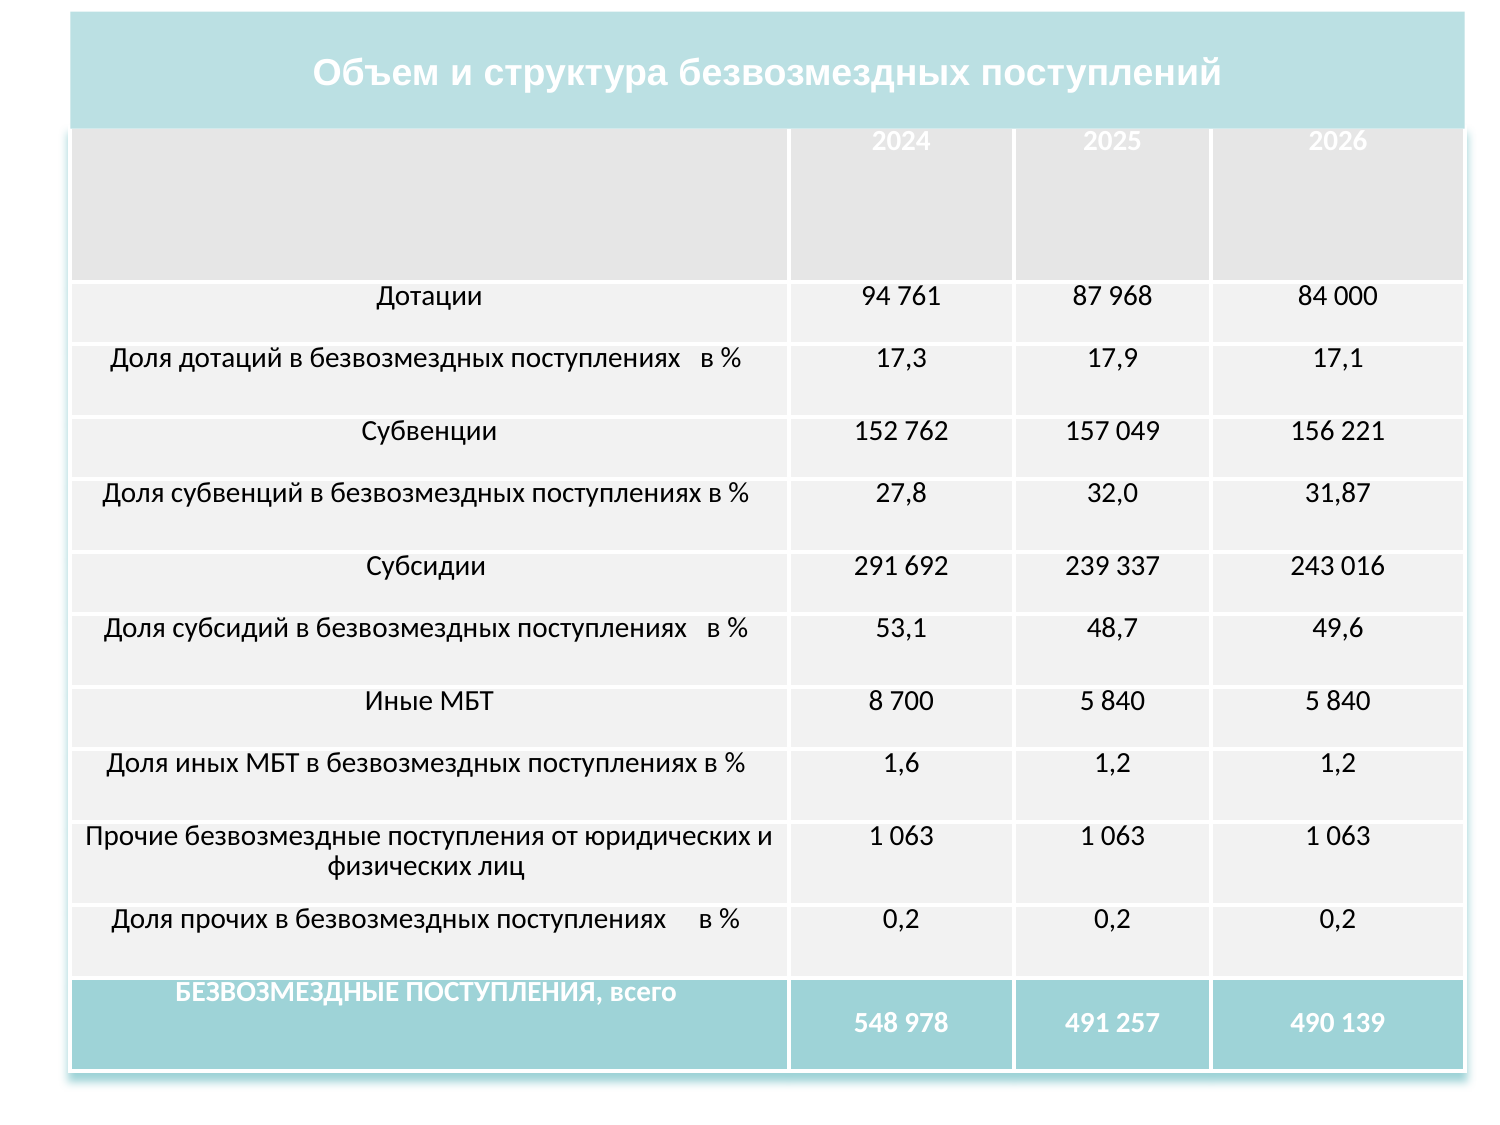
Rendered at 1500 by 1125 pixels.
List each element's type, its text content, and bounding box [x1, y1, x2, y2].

table_cell Доля дотаций в безвозмездных поступлениях в % [72, 346, 787, 415]
table_header 2026 [1213, 129, 1463, 280]
table_cell 291 692 [791, 554, 1012, 612]
table_header 2025 [1016, 129, 1209, 280]
table_cell Субвенции [72, 419, 787, 477]
table_cell 87 968 [1016, 284, 1209, 342]
table_cell БЕЗВОЗМЕЗДНЫЕ ПОСТУПЛЕНИЯ, всего [72, 980, 787, 1069]
table_header [72, 129, 787, 280]
table_cell Доля иных МБТ в безвозмездных поступлениях в % [72, 751, 787, 820]
table_cell 1,2 [1016, 751, 1209, 820]
table_cell 0,2 [1213, 907, 1463, 976]
table_cell 0,2 [1016, 907, 1209, 976]
table_cell 1,2 [1213, 751, 1463, 820]
table_cell 53,1 [791, 616, 1012, 685]
table_cell 17,3 [791, 346, 1012, 415]
table_cell 5 840 [1016, 689, 1209, 747]
table_cell 49,6 [1213, 616, 1463, 685]
table_cell 243 016 [1213, 554, 1463, 612]
table_cell 157 049 [1016, 419, 1209, 477]
table_cell 1 063 [1213, 824, 1463, 903]
table_cell 48,7 [1016, 616, 1209, 685]
table_cell 491 257 [1016, 980, 1209, 1069]
table_cell Доля субсидий в безвозмездных поступлениях в % [72, 616, 787, 685]
table_cell 94 761 [791, 284, 1012, 342]
table_cell 17,1 [1213, 346, 1463, 415]
text_box Объем и структура безвозмездных поступлений [70, 11, 1465, 129]
table_cell Доля субвенций в безвозмездных поступлениях в % [72, 481, 787, 550]
table_cell 84 000 [1213, 284, 1463, 342]
table_cell 0,2 [791, 907, 1012, 976]
table_cell 17,9 [1016, 346, 1209, 415]
table_cell 239 337 [1016, 554, 1209, 612]
table_cell 156 221 [1213, 419, 1463, 477]
table_cell 1 063 [1016, 824, 1209, 903]
table_cell Прочие безвозмездные поступления от юридических и физических лиц [72, 824, 787, 903]
table_cell 548 978 [791, 980, 1012, 1069]
table_header 2024 [791, 129, 1012, 280]
table_cell 5 840 [1213, 689, 1463, 747]
table_cell Доля прочих в безвозмездных поступлениях в % [72, 907, 787, 976]
table_cell Иные МБТ [72, 689, 787, 747]
table_cell 31,87 [1213, 481, 1463, 550]
table_cell 32,0 [1016, 481, 1209, 550]
table_cell 8 700 [791, 689, 1012, 747]
table_cell 1,6 [791, 751, 1012, 820]
table_cell 490 139 [1213, 980, 1463, 1069]
table_cell 27,8 [791, 481, 1012, 550]
table_cell Субсидии [72, 554, 787, 612]
table_cell 1 063 [791, 824, 1012, 903]
table_cell 152 762 [791, 419, 1012, 477]
table_cell Дотации [72, 284, 787, 342]
